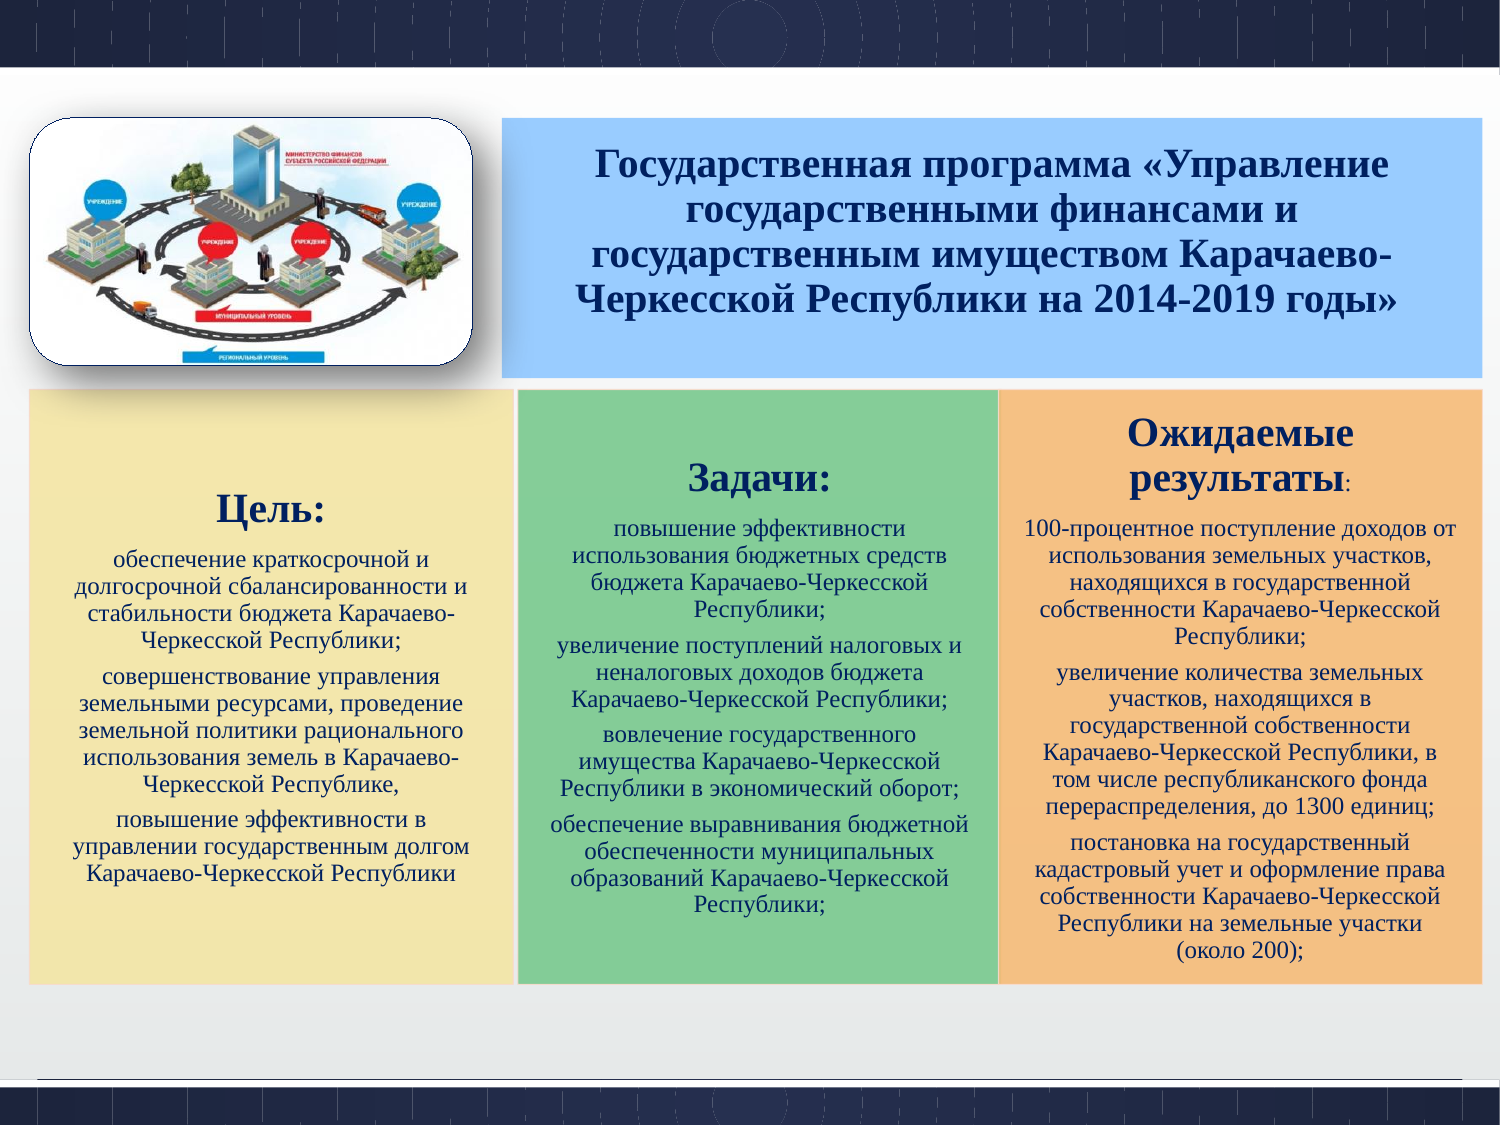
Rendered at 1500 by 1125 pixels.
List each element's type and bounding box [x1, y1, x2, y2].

picture [29, 117, 473, 366]
text_box [29, 116, 1483, 1061]
